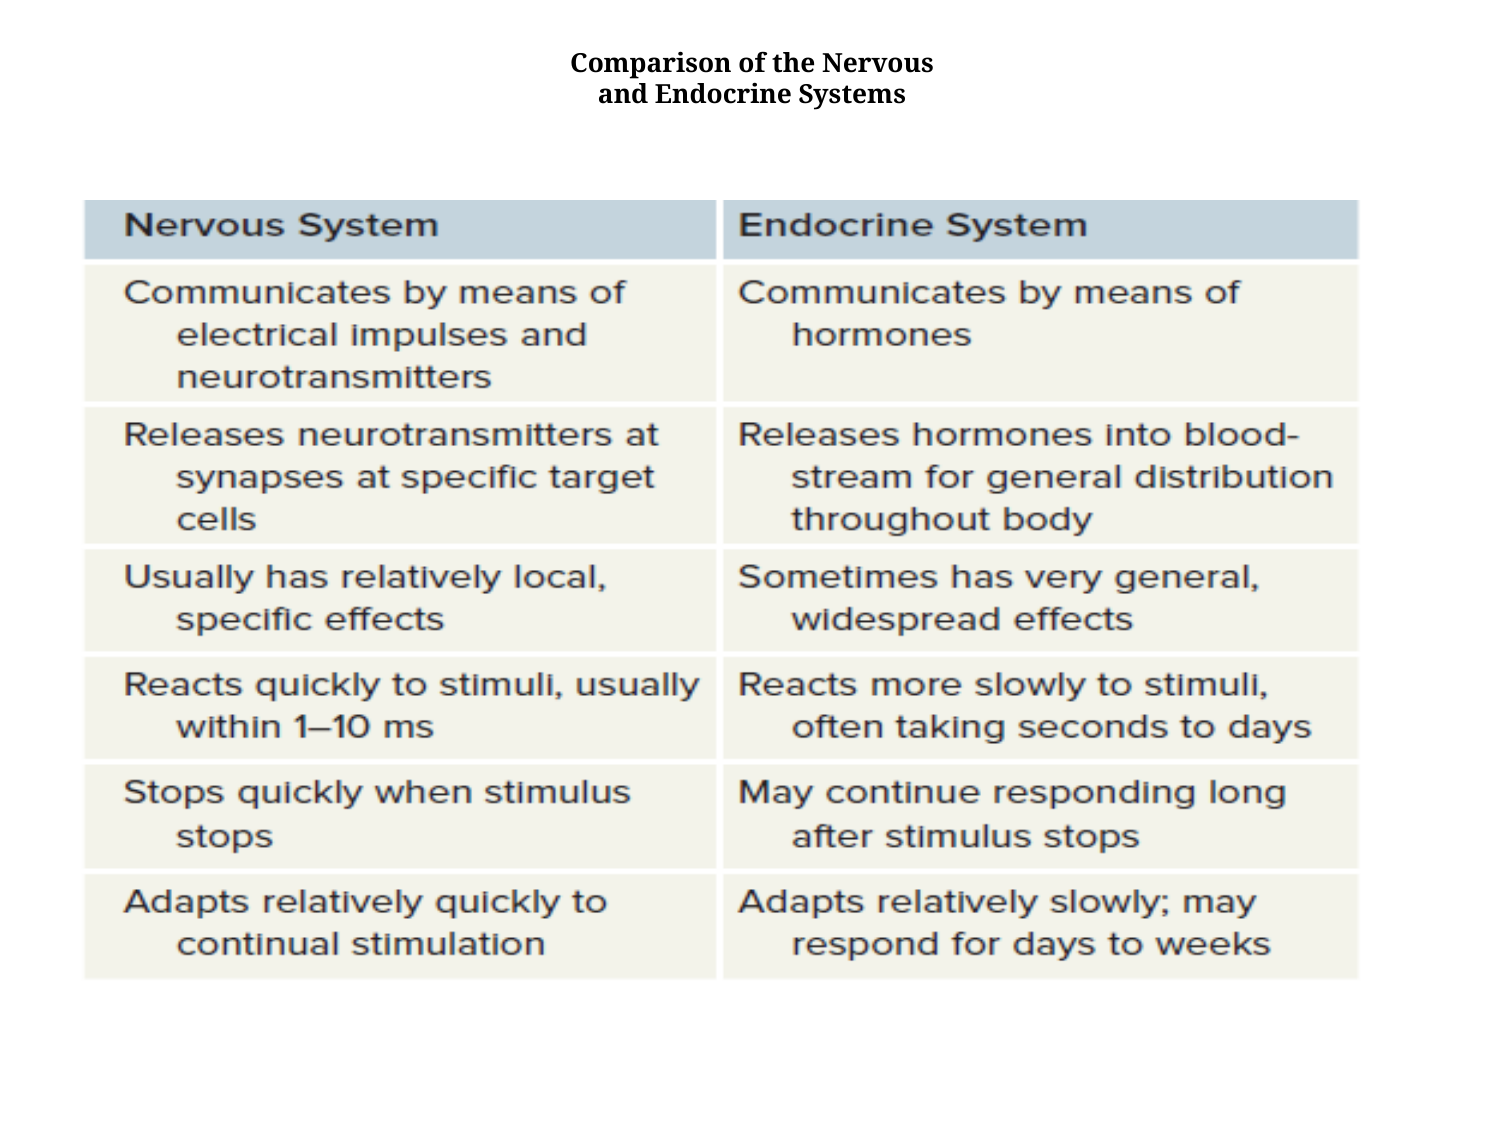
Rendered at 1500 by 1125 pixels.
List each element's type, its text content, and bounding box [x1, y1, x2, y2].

title Comparison of the Nervous and Endocrine Systems [53, 30, 1451, 125]
picture [76, 200, 1365, 988]
